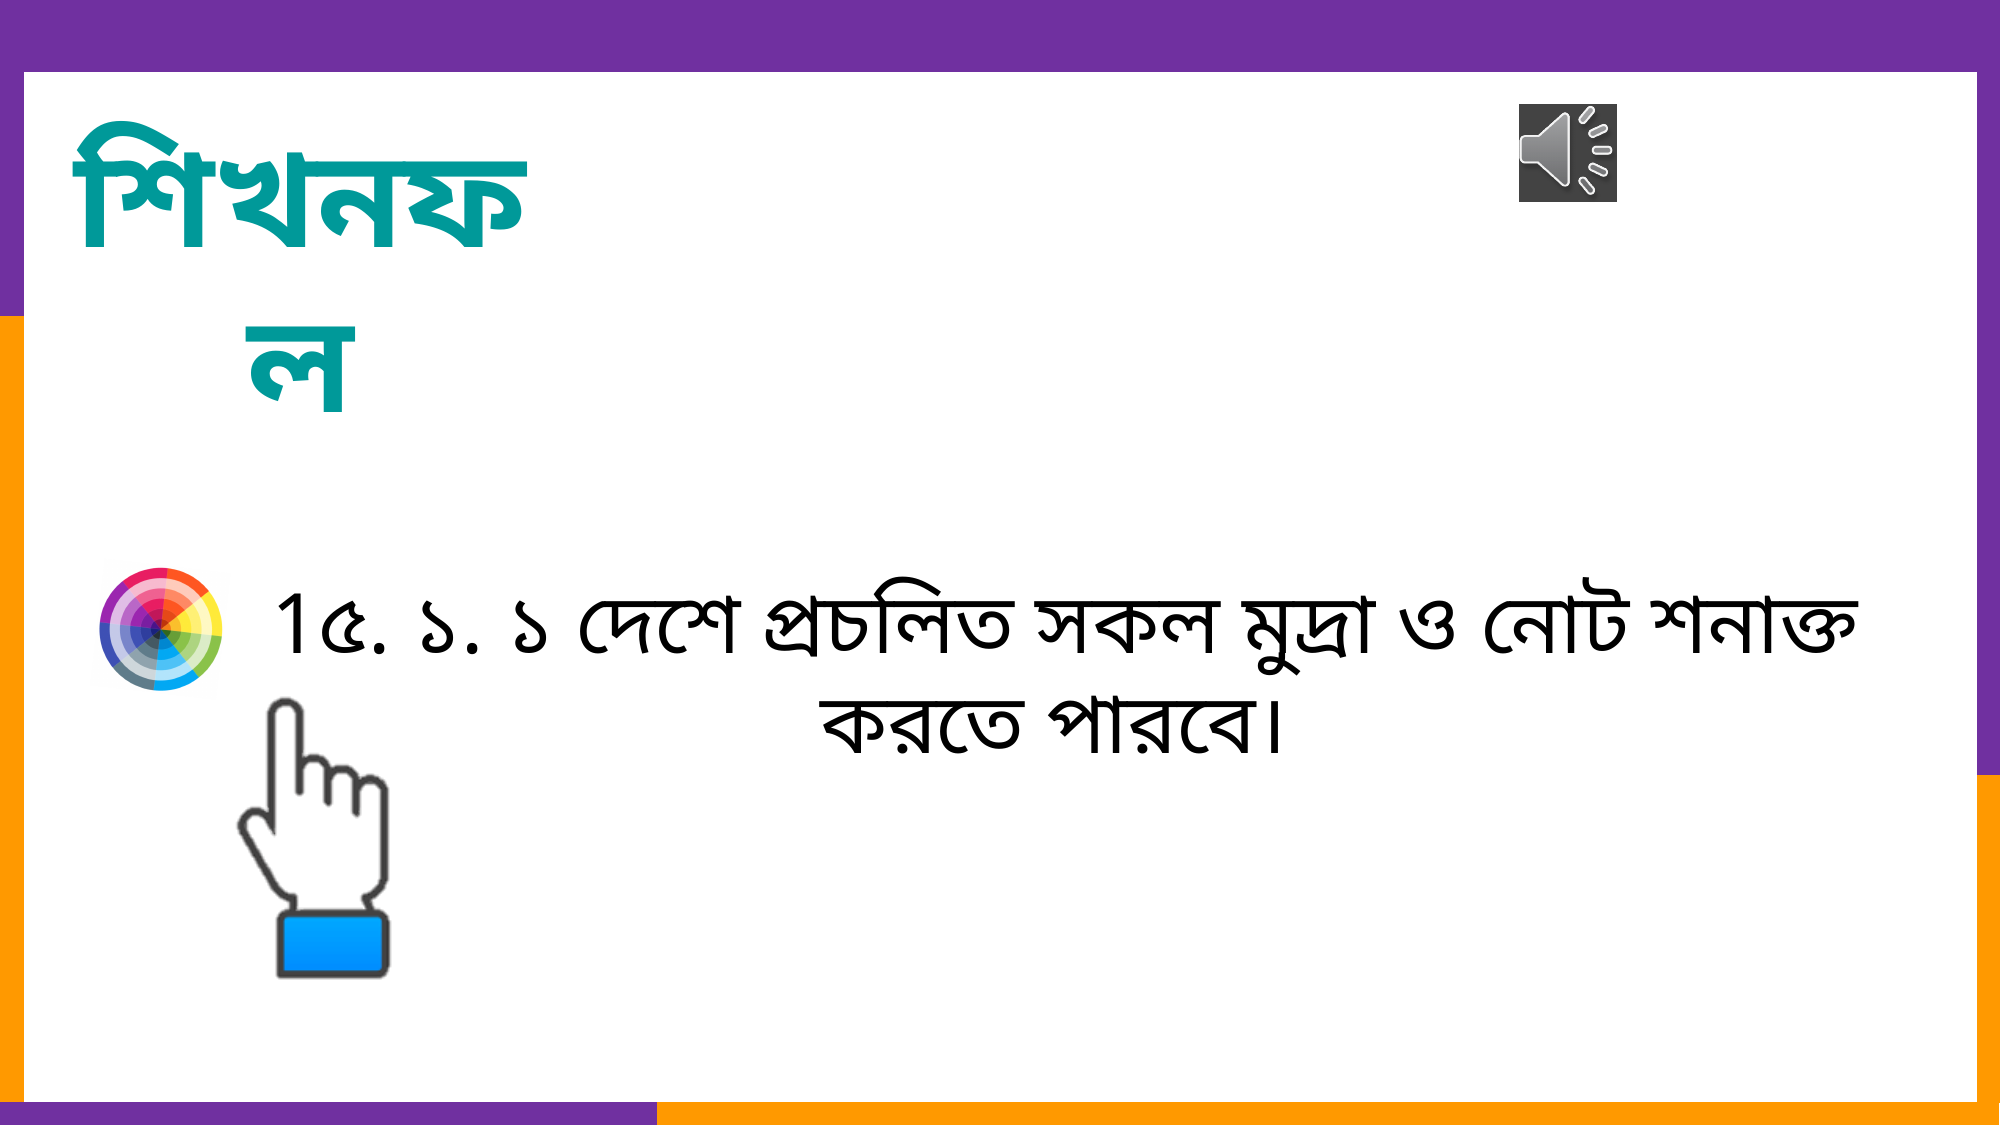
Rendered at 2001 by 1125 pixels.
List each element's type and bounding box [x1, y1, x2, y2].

text_box [0, 0, 2000, 1115]
picture [1518, 103, 1619, 204]
picture [97, 565, 492, 1016]
